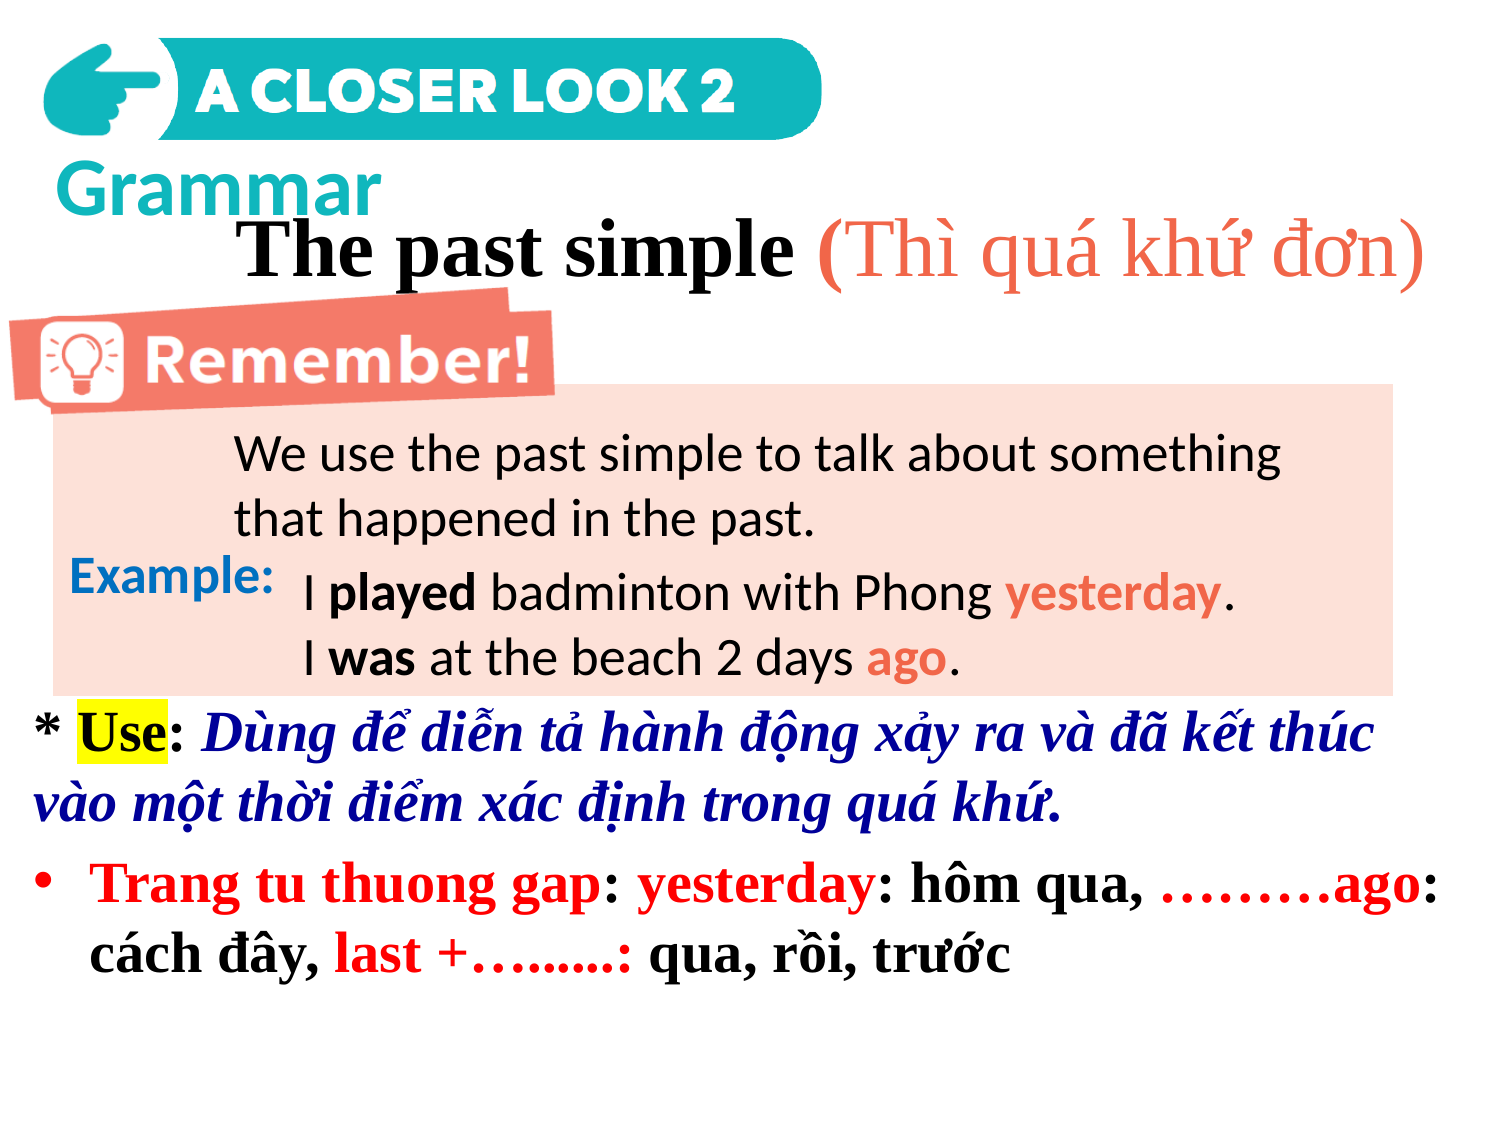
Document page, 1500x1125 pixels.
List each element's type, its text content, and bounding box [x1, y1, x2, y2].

text_box Grammar [40, 148, 457, 240]
text_box * Use: Dùng để diễn tả hành động xảy ra và đã kết thúc vào một thời điểm xác định trong quá khứ. Trang tu thuong gap: yesterday: hôm qua, ………ago: cách đây, last +…......: qua, rồi, trước [4, 685, 1470, 887]
text_box [587, 384, 1393, 685]
text_box We use the past simple to talk about something that happened in the past. [218, 410, 1392, 556]
text_box [53, 425, 287, 685]
text_box I played badminton with Phong yesterday. I was at the beach 2 days ago. [287, 548, 1252, 685]
text_box Example: [55, 531, 291, 612]
picture [18, 27, 832, 156]
picture [0, 268, 587, 425]
text_box The past simple (Thì quá khứ đơn) [221, 186, 1442, 301]
